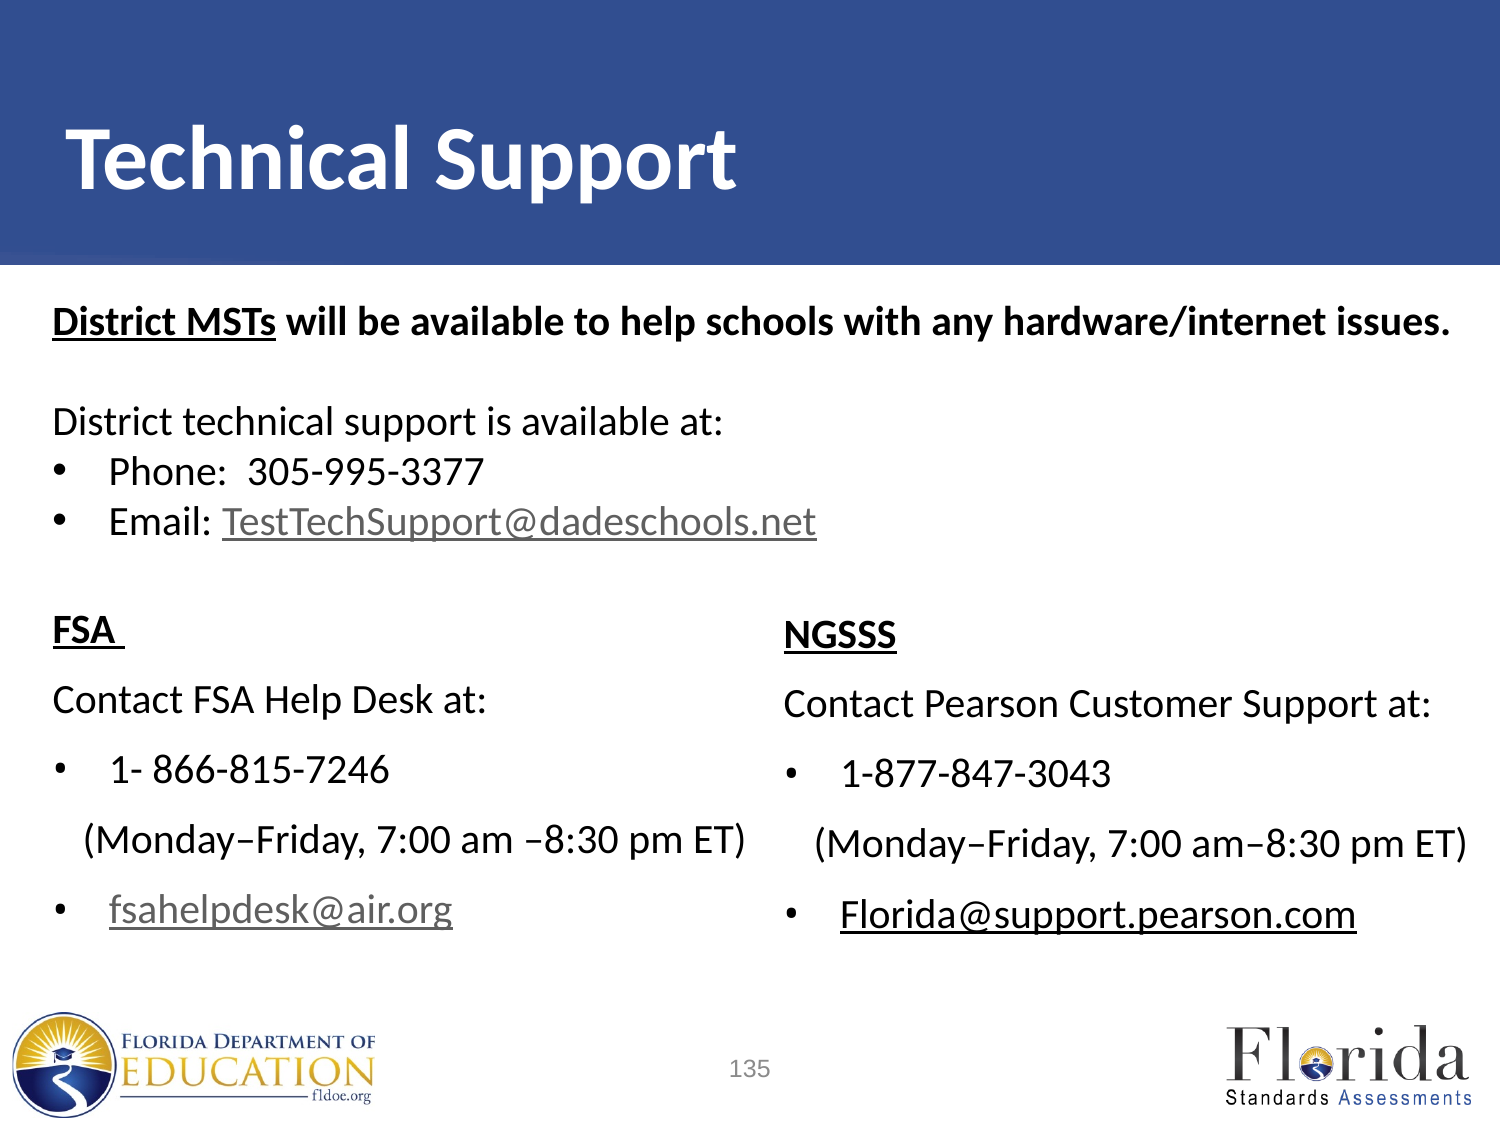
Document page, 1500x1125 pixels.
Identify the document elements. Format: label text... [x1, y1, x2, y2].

title Technical Support [50, 50, 1305, 257]
text_box District MSTs will be available to help schools with any hardware/internet issues. District technical support is available at: Phone: 305-995-3377 Email: TestTechSupport@dadeschools.net [37, 286, 1500, 597]
picture [12, 1012, 375, 1118]
text_box NGSSS Contact Pearson Customer Support at: 1-877-847-3043 (Monday–Friday, 7:00 am–8:30 pm ET) Florida@support.pearson.com [768, 599, 1500, 1002]
text_box FSA Contact FSA Help Desk at: 1- 866-815-7246 (Monday–Friday, 7:00 am –8:30 pm ET) fsahelpdesk@air.org [37, 600, 813, 1025]
picture [0, 0, 1500, 265]
picture [1226, 1025, 1471, 1105]
slide_number 135 [512, 1037, 988, 1098]
